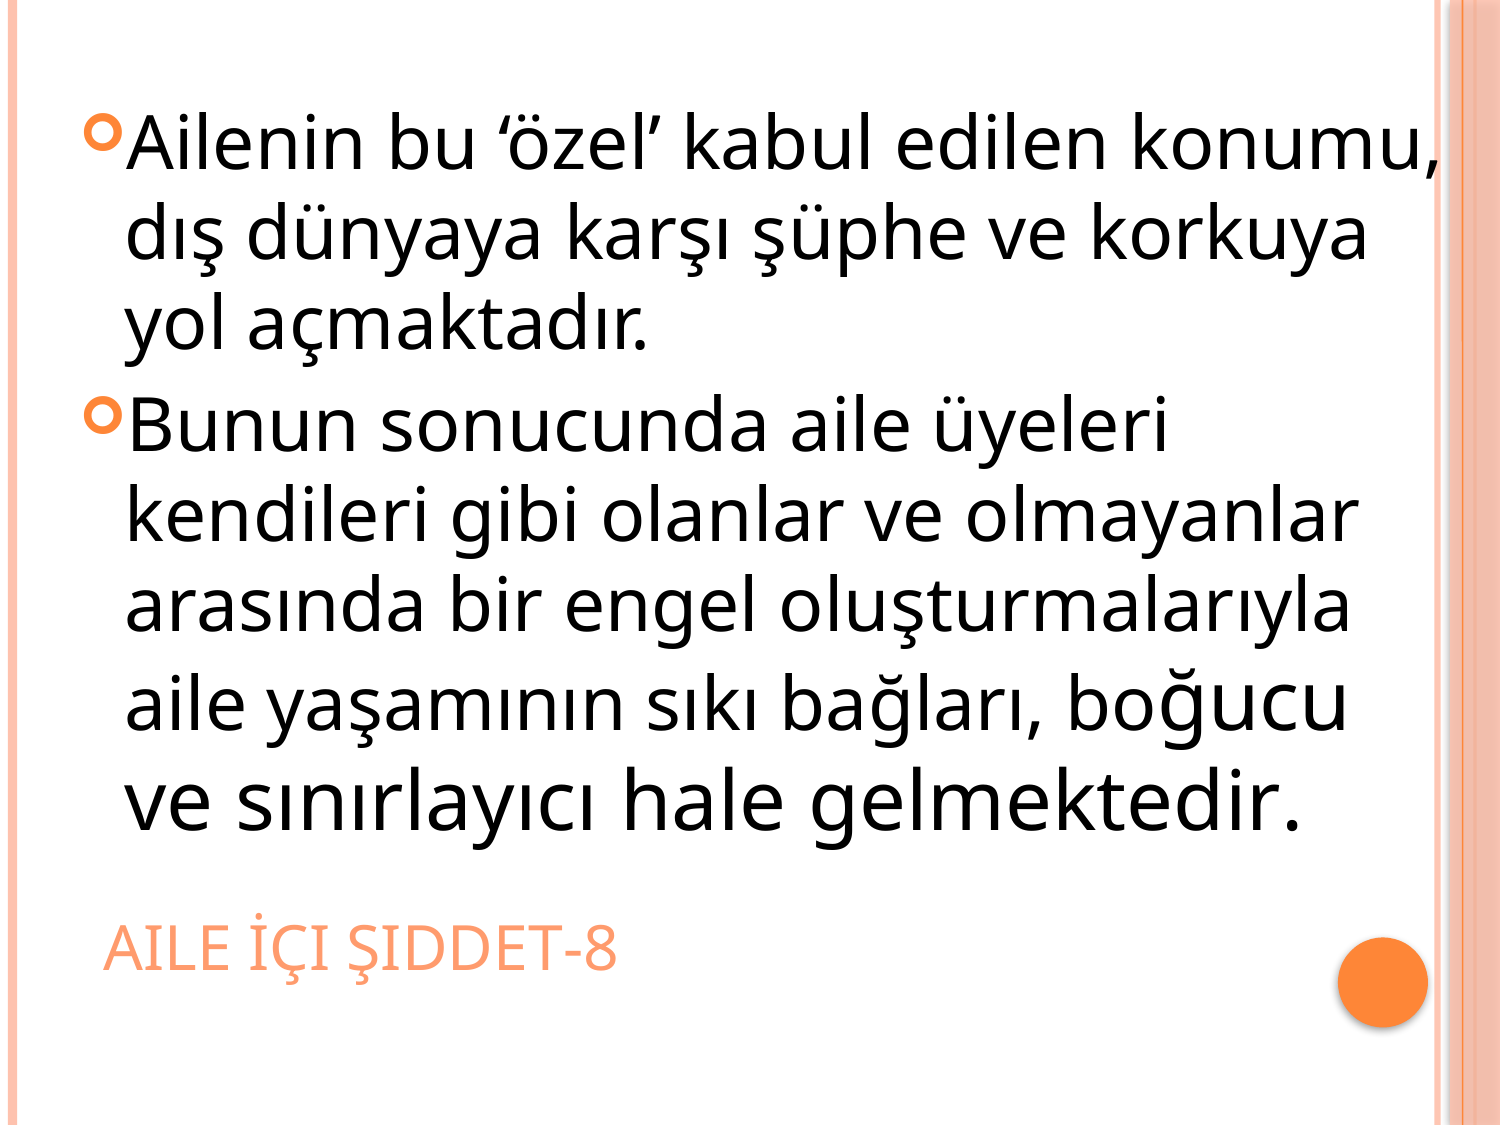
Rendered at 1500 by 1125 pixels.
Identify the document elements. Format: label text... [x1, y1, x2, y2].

list Ailenin bu ‘özel’ kabul edilen konumu, dış dünyaya karşı şüphe ve korkuya yol açmaktadır. Bunun sonucunda aile üyeleri kendileri gibi olanlar ve olmayanlar arasında bir engel oluşturmalarıyla aile yaşamının sıkı bağları, boğucu ve sınırlayıcı hale gelmektedir. [64, 86, 1471, 882]
title Aile İçi şiddet-8 [88, 882, 1425, 991]
